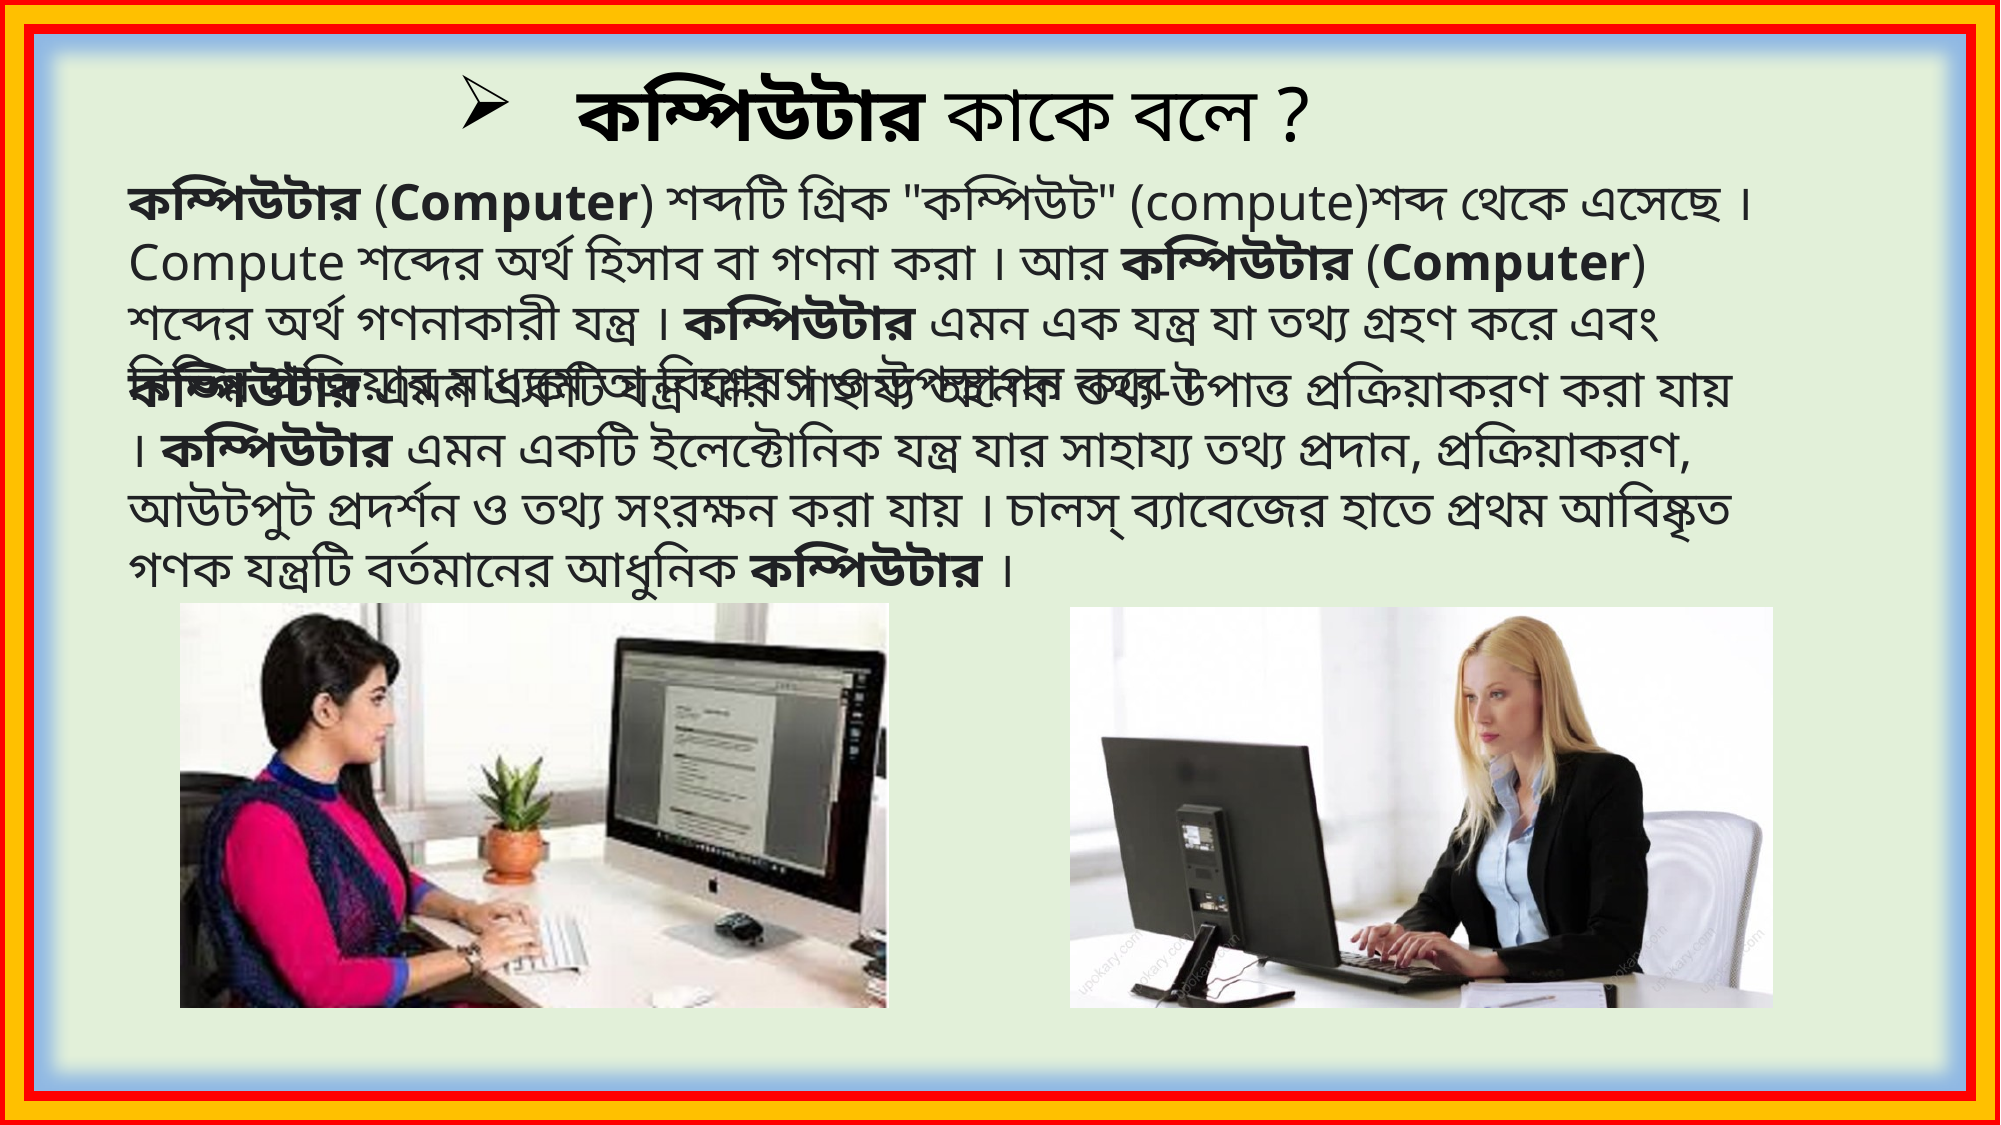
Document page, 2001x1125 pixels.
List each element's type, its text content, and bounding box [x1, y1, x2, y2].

text_box কম্পিউটার এমন একটি যন্ত্র যার সাহায্য অনেক তথ্য-উপাত্ত প্রক্রিয়াকরণ করা যায় । কম্পিউটার এমন একটি ইলেক্টোনিক যন্ত্র যার সাহায্য তথ্য প্রদান, প্রক্রিয়াকরণ, আউটপুট প্রদর্শন ও তথ্য সংরক্ষন করা যায় । চালস্ ব্যাবেজের হাতে প্রথম আবিষ্কৃত গণক যন্ত্রটি বর্তমানের আধুনিক কম্পিউটার । [114, 350, 1810, 666]
text_box কম্পিউটার (Computer) শব্দটি গ্রিক "কম্পিউট" (compute)শব্দ থেকে এসেছে । Compute শব্দের অর্থ হিসাব বা গণনা করা । আর কম্পিউটার (Computer) শব্দের অর্থ গণনাকারী যন্ত্র । কম্পিউটার এমন এক যন্ত্র যা তথ্য গ্রহণ করে এবং বিভিন্ন প্রক্রিয়ার মাধ্যমে তা বিশ্লেষণ ও উপস্থাপন করে । [114, 163, 1796, 350]
picture [180, 603, 889, 1008]
picture [1070, 607, 1773, 1008]
text_box [0, 0, 2000, 1125]
text_box কম্পিউটার কাকে বলে ? [441, 58, 1344, 163]
